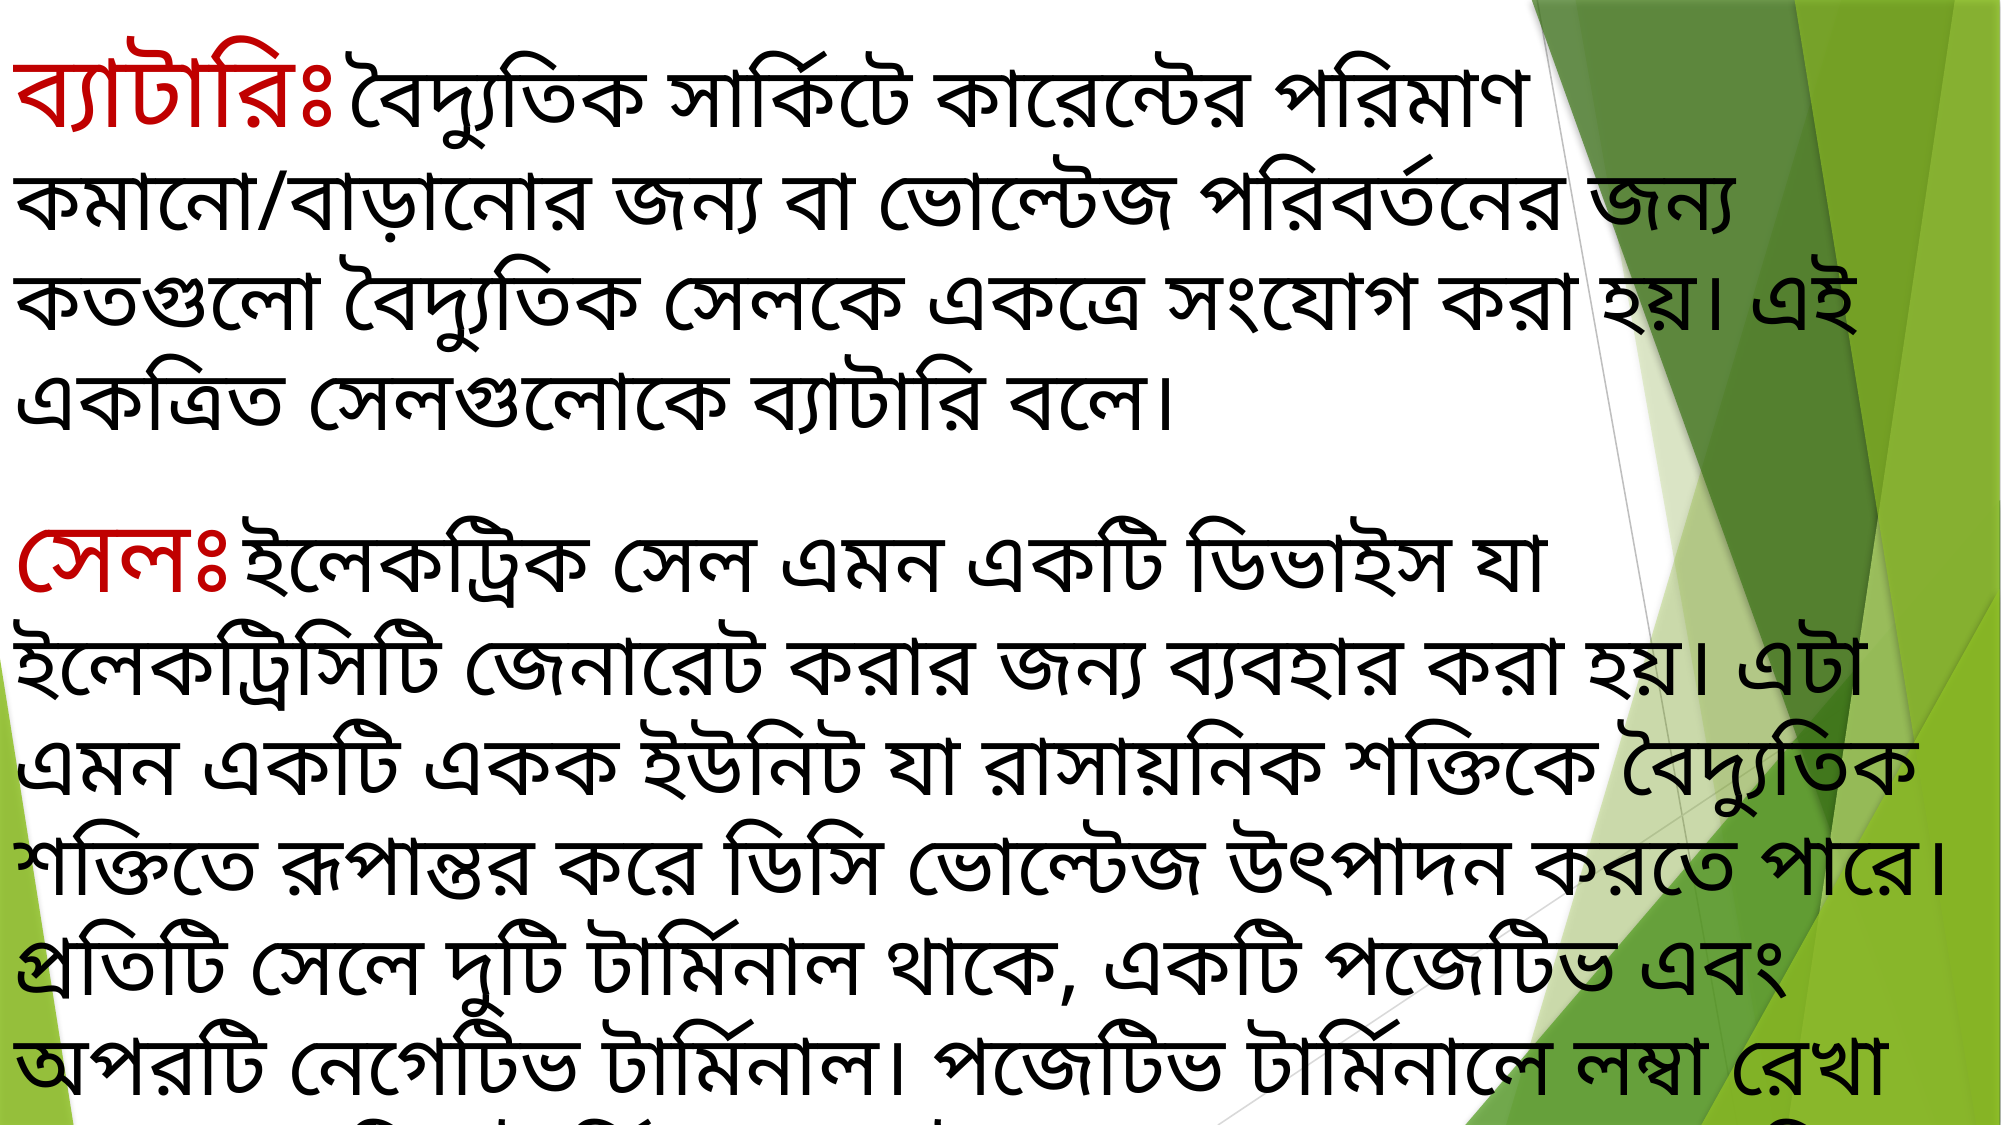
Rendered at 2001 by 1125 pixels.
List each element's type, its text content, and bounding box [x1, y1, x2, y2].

text_box ব্যাটারিঃ বৈদ্যুতিক সার্কিটে কারেন্টের পরিমাণ কমানো/বাড়ানোর জন্য বা ভোল্টেজ পরিবর্তনের জন্য কতগুলো বৈদ্যুতিক সেলকে একত্রে সংযোগ করা হয়। এই একত্রিত সেলগুলোকে ব্যাটারি বলে। সেলঃ ইলেকট্রিক সেল এমন একটি ডিভাইস যা ইলেকট্রিসিটি জেনারেট করার জন্য ব্যবহার করা হয়। এটা এমন একটি একক ইউনিট যা রাসায়নিক শক্তিকে বৈদ্যুতিক শক্তিতে রূপান্তর করে ডিসি ভোল্টেজ উৎপাদন করতে পারে। প্রতিটি সেলে দুটি টার্মিনাল থাকে, একটি পজেটিভ এবং অপরটি নেগেটিভ টার্মিনাল। পজেটিভ টার্মিনালে লম্বা রেখা এবং নেগেটিভ টার্মিনালে ছোট রেখা দ্বারা বুঝানো হয়। নিচে চিত্র দেওয়া হলোঃ [0, 19, 2000, 1125]
